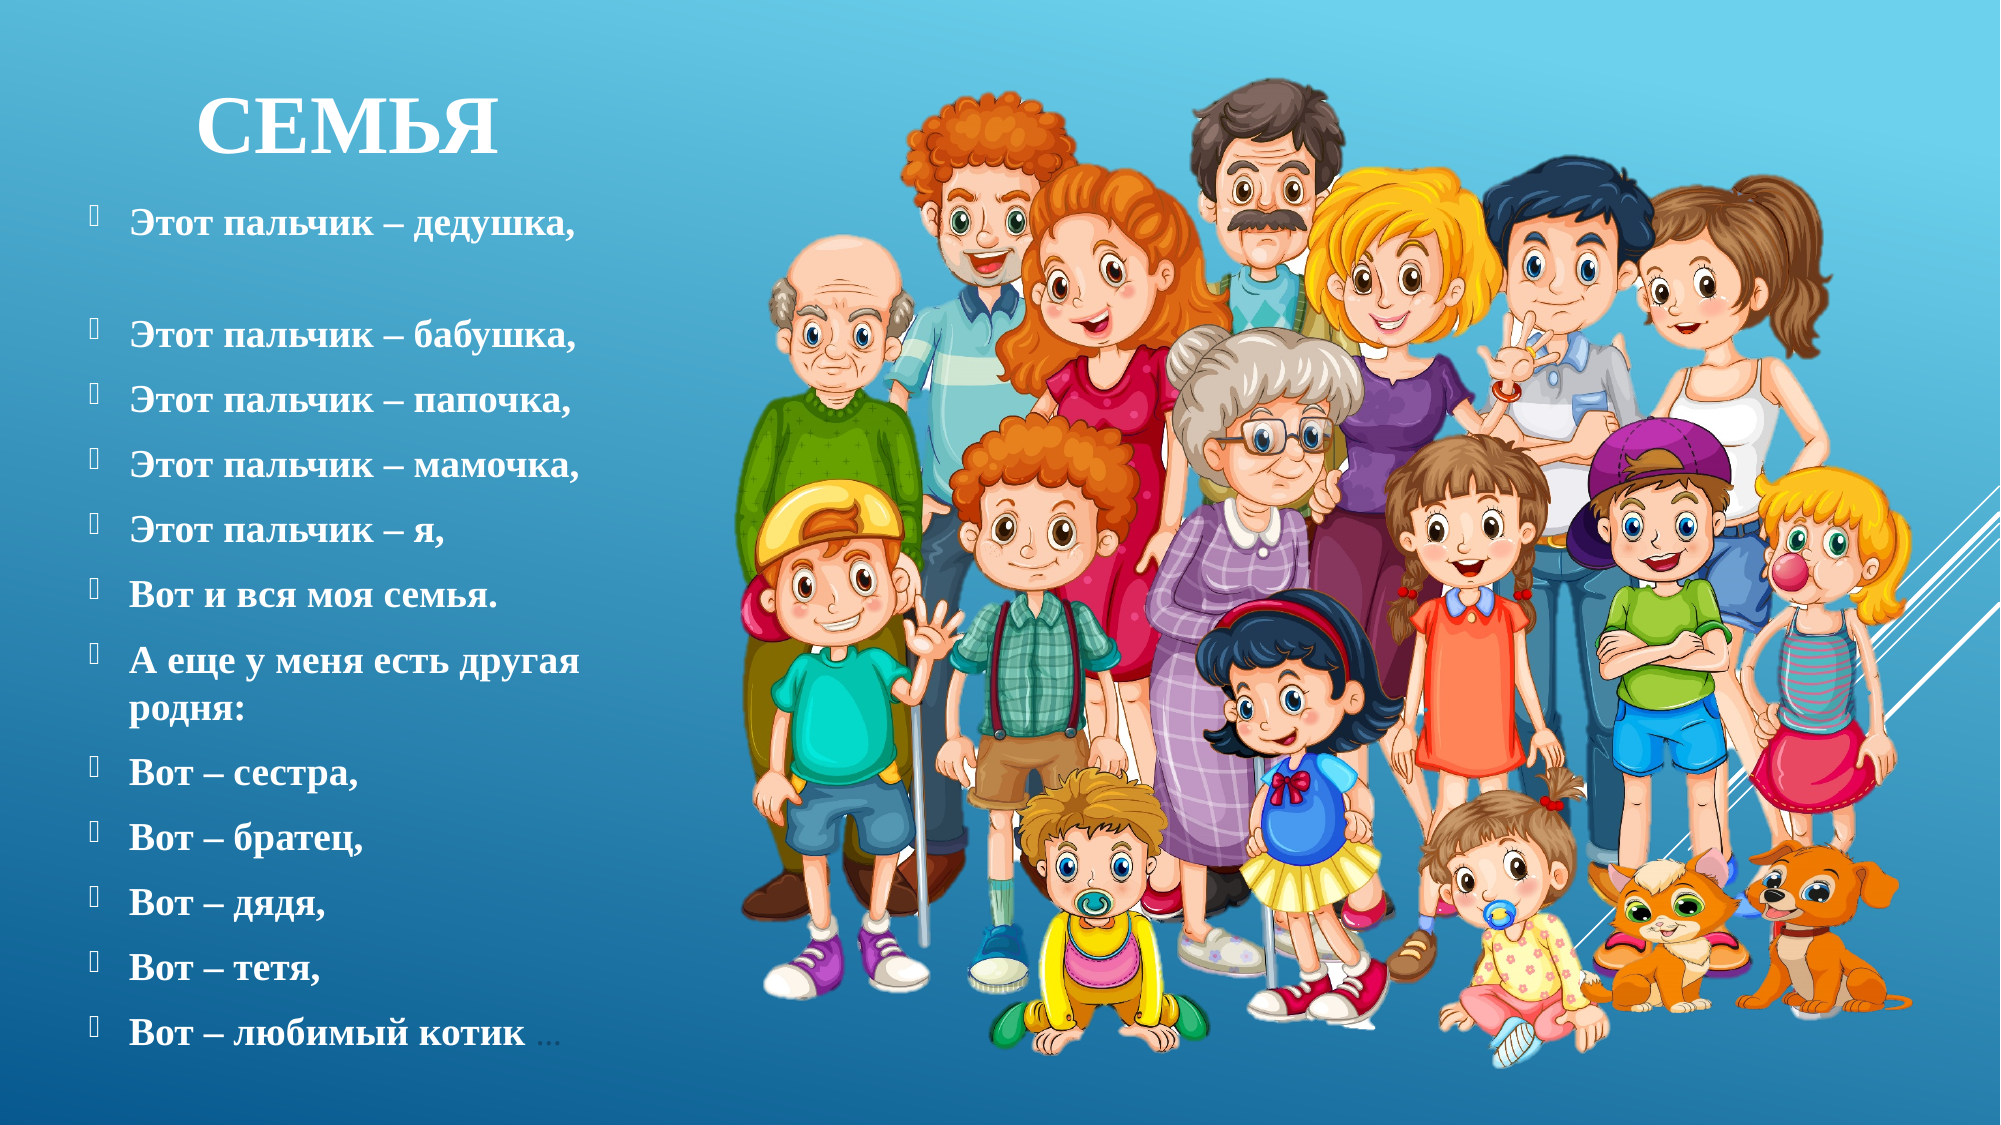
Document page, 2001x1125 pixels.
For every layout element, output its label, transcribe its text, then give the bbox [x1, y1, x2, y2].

list Этот пальчик – дедушка, Этот пальчик – бабушка, Этот пальчик – папочка, Этот пальчик – мамочка, Этот пальчик – я, Вот и вся моя семья. А еще у меня есть другая родня: Вот – сестра, Вот – братец, Вот – дядя, Вот – тетя, Вот – любимый котик … [74, 188, 717, 1064]
picture [717, 51, 1929, 1087]
title Семья [179, 51, 717, 188]
